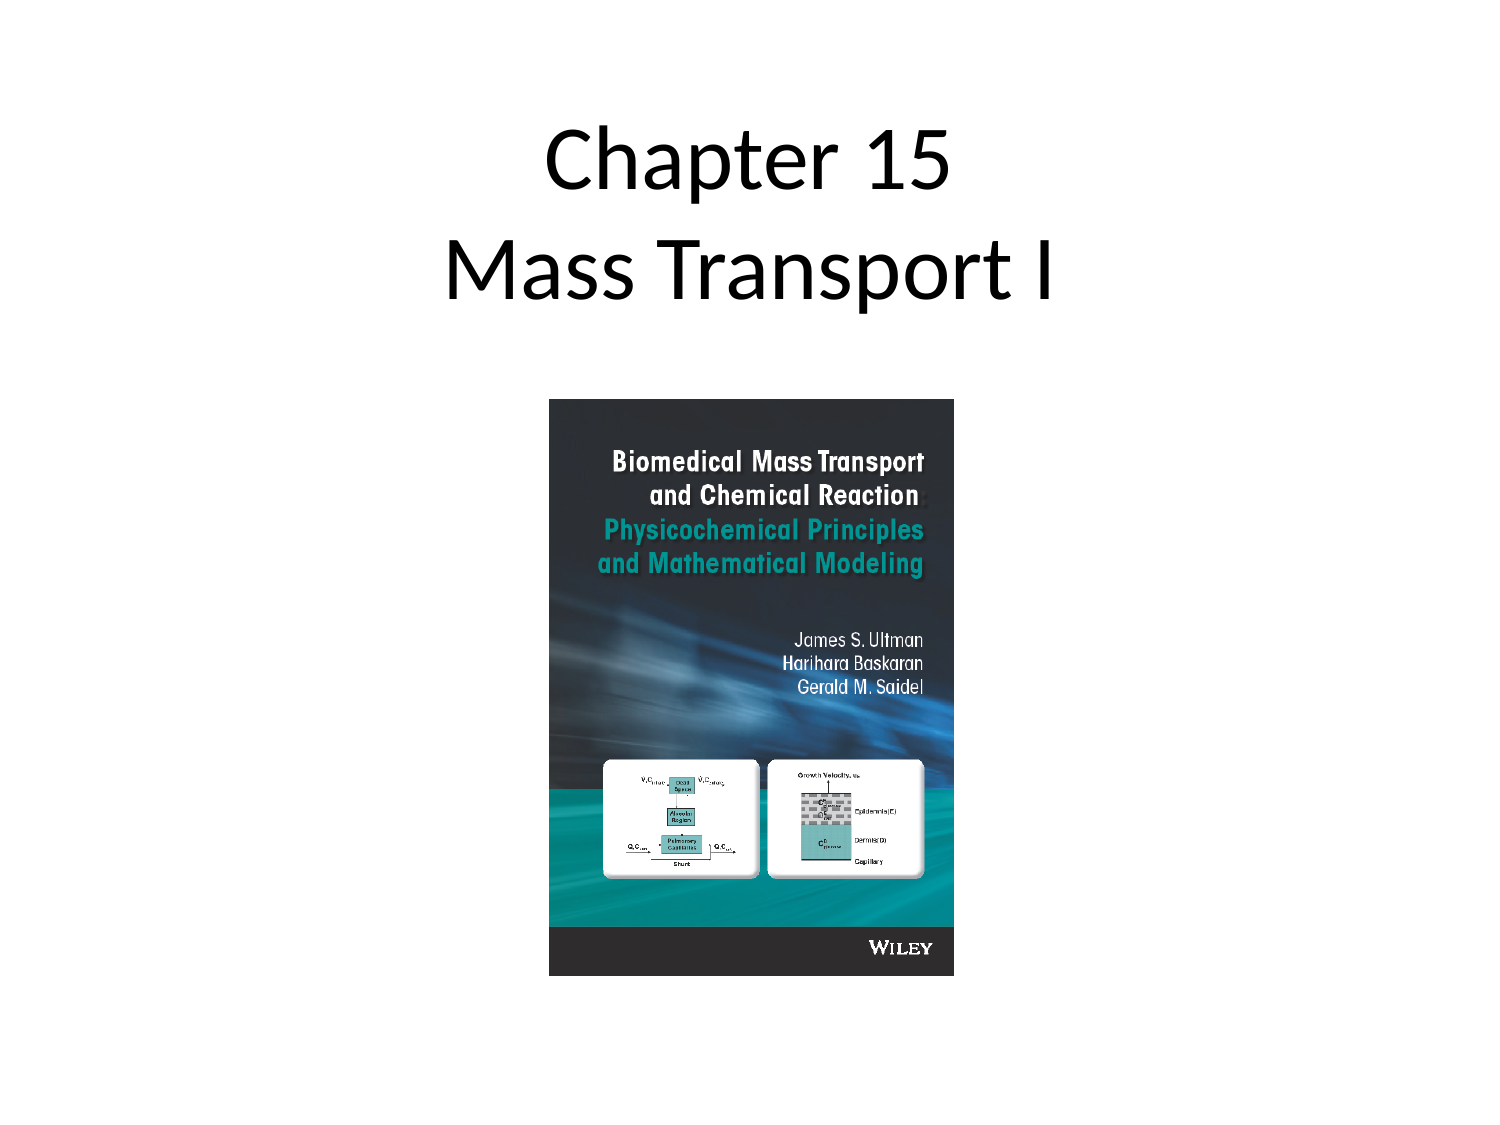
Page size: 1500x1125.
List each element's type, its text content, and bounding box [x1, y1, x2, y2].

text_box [549, 399, 954, 976]
title Chapter 15 Mass Transport I [0, 87, 1500, 329]
